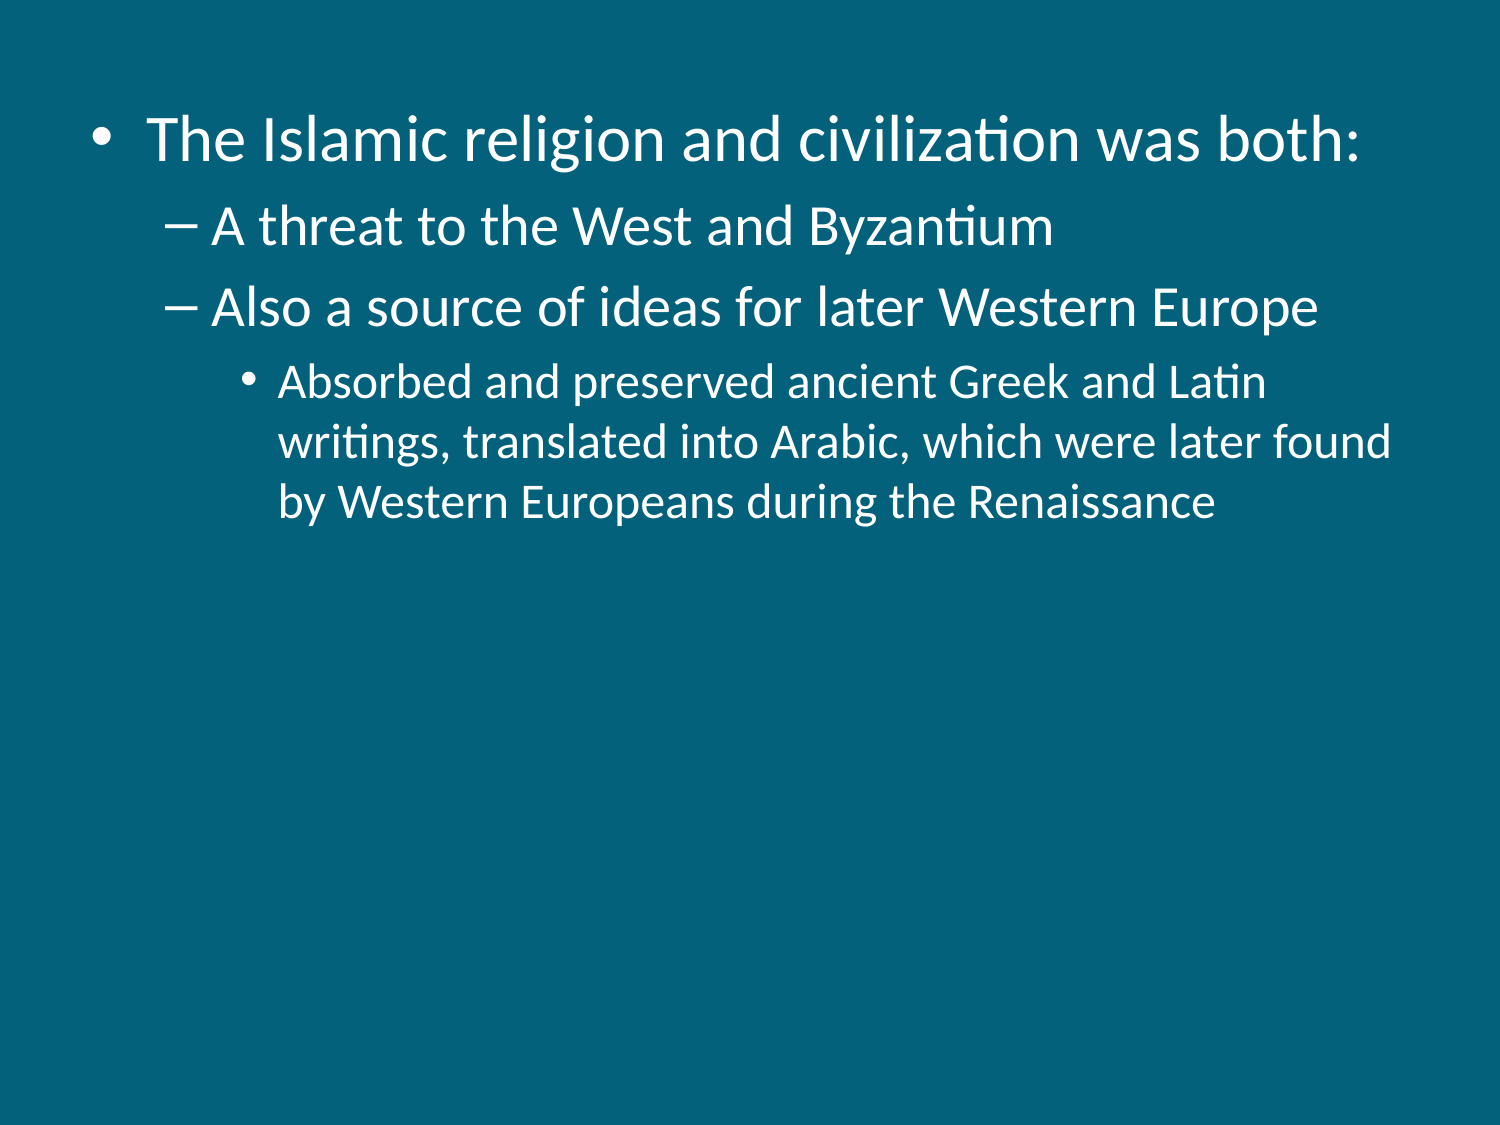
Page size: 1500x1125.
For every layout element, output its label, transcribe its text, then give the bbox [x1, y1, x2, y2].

list The Islamic religion and civilization was both: A threat to the West and Byzantium Also a source of ideas for later Western Europe Absorbed and preserved ancient Greek and Latin writings, translated into Arabic, which were later found by Western Europeans during the Renaissance [75, 87, 1425, 1005]
